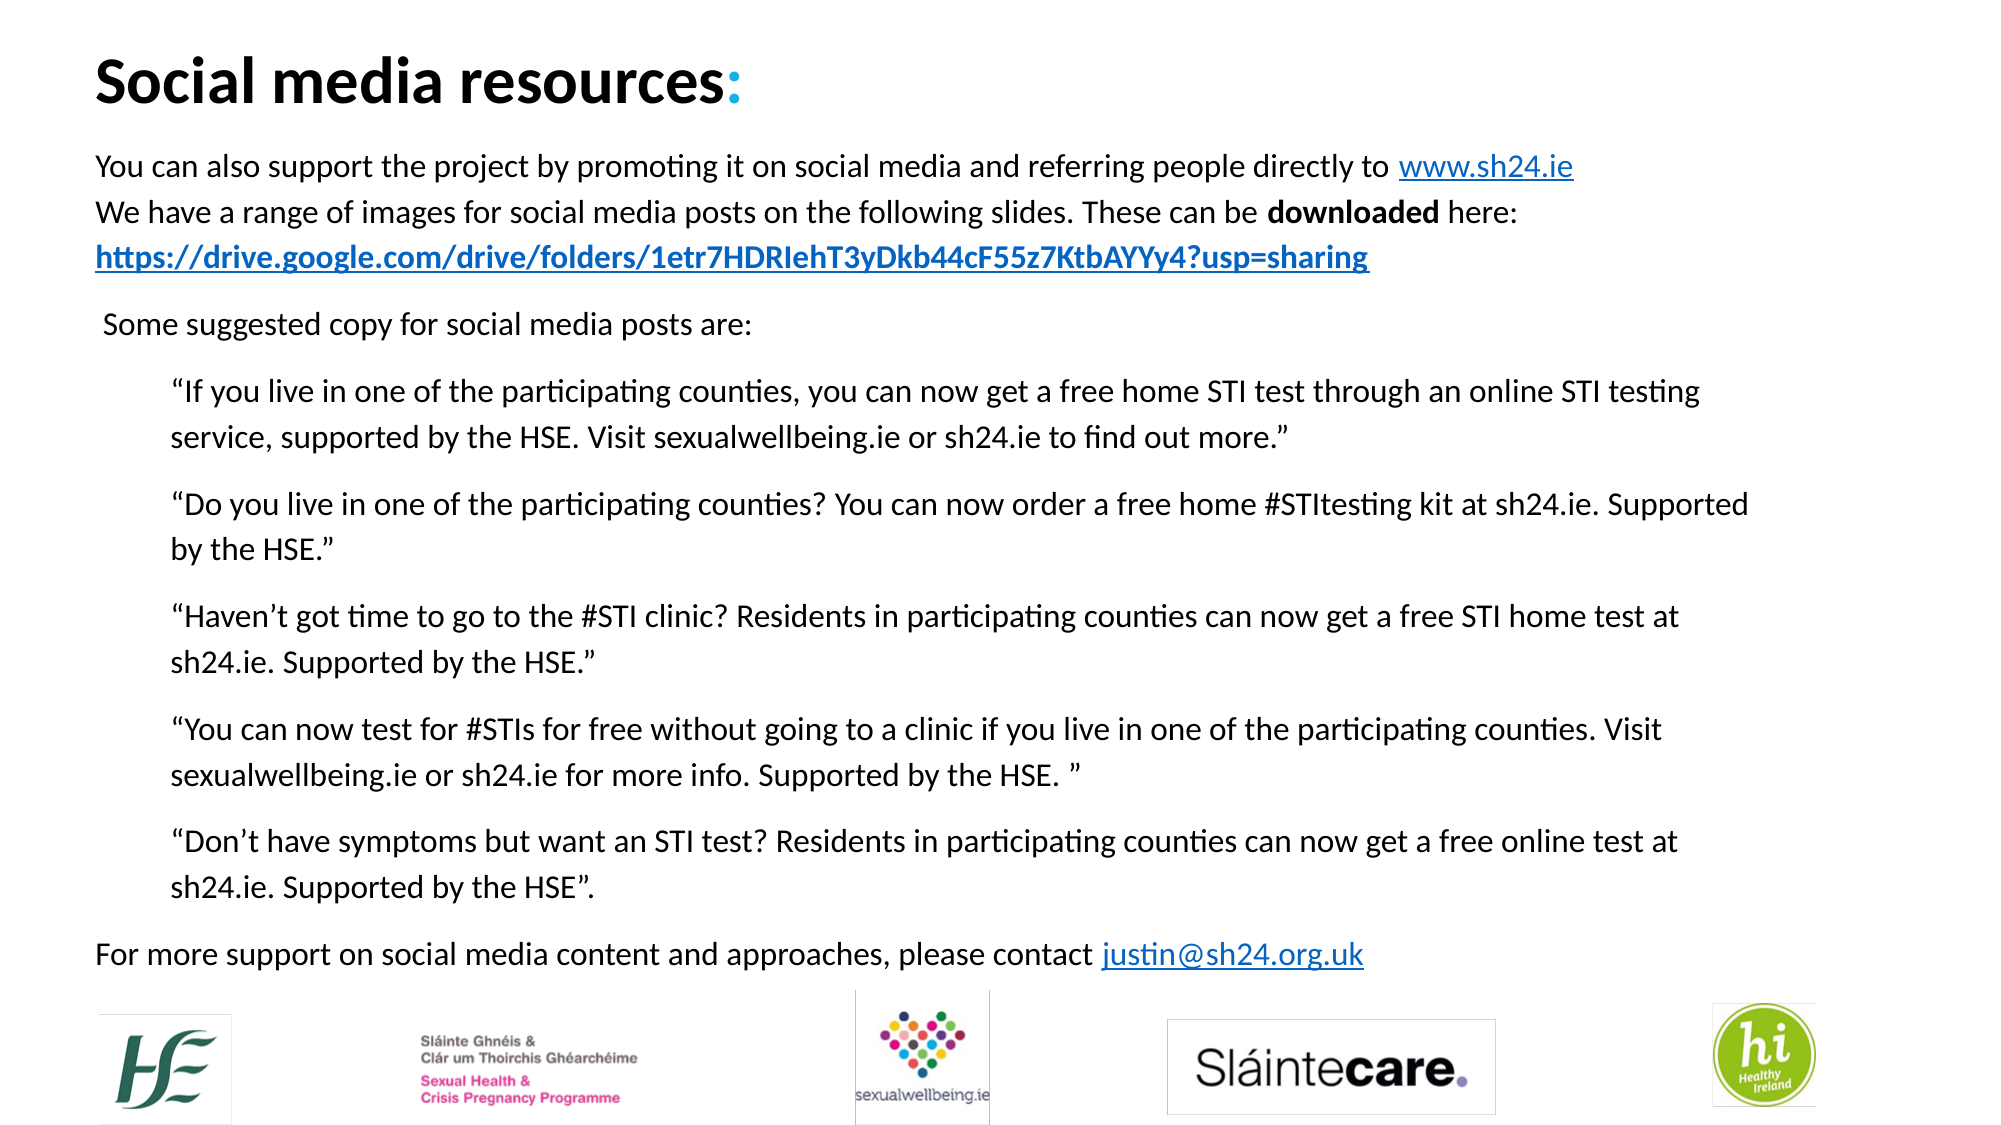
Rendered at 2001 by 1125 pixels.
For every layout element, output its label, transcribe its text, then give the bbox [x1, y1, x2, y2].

text_box Social media resources: You can also support the project by promoting it on social media and referring people directly to www.sh24.ie We have a range of images for social media posts on the following slides. These can be downloaded here: https://drive.google.com/drive/folders/1etr7HDRIehT3yDkb44cF55z7KtbAYYy4?usp=sharing Some suggested copy for social media posts are: “If you live in one of the participating counties, you can now get a free home STI test through an online STI testing service, supported by the HSE. Visit sexualwellbeing.ie or sh24.ie to find out more.” “Do you live in one of the participating counties? You can now order a free home #STItesting kit at sh24.ie. Supported by the HSE.” “Haven’t got time to go to the #STI clinic? Residents in participating counties can now get a free STI home test at sh24.ie. Supported by the HSE.” “You can now test for #STIs for free without going to a clinic if you live in one of the participating counties. Visit sexualwellbeing.ie or sh24.ie for more info. Supported by the HSE. ” “Don’t have symptoms but want an STI test? Residents in participating counties can now get a free online test at sh24.ie. Supported by the HSE”. For more support on social media content and approaches, please contact justin@sh24.org.uk [80, 17, 1798, 980]
picture [99, 990, 1816, 1125]
